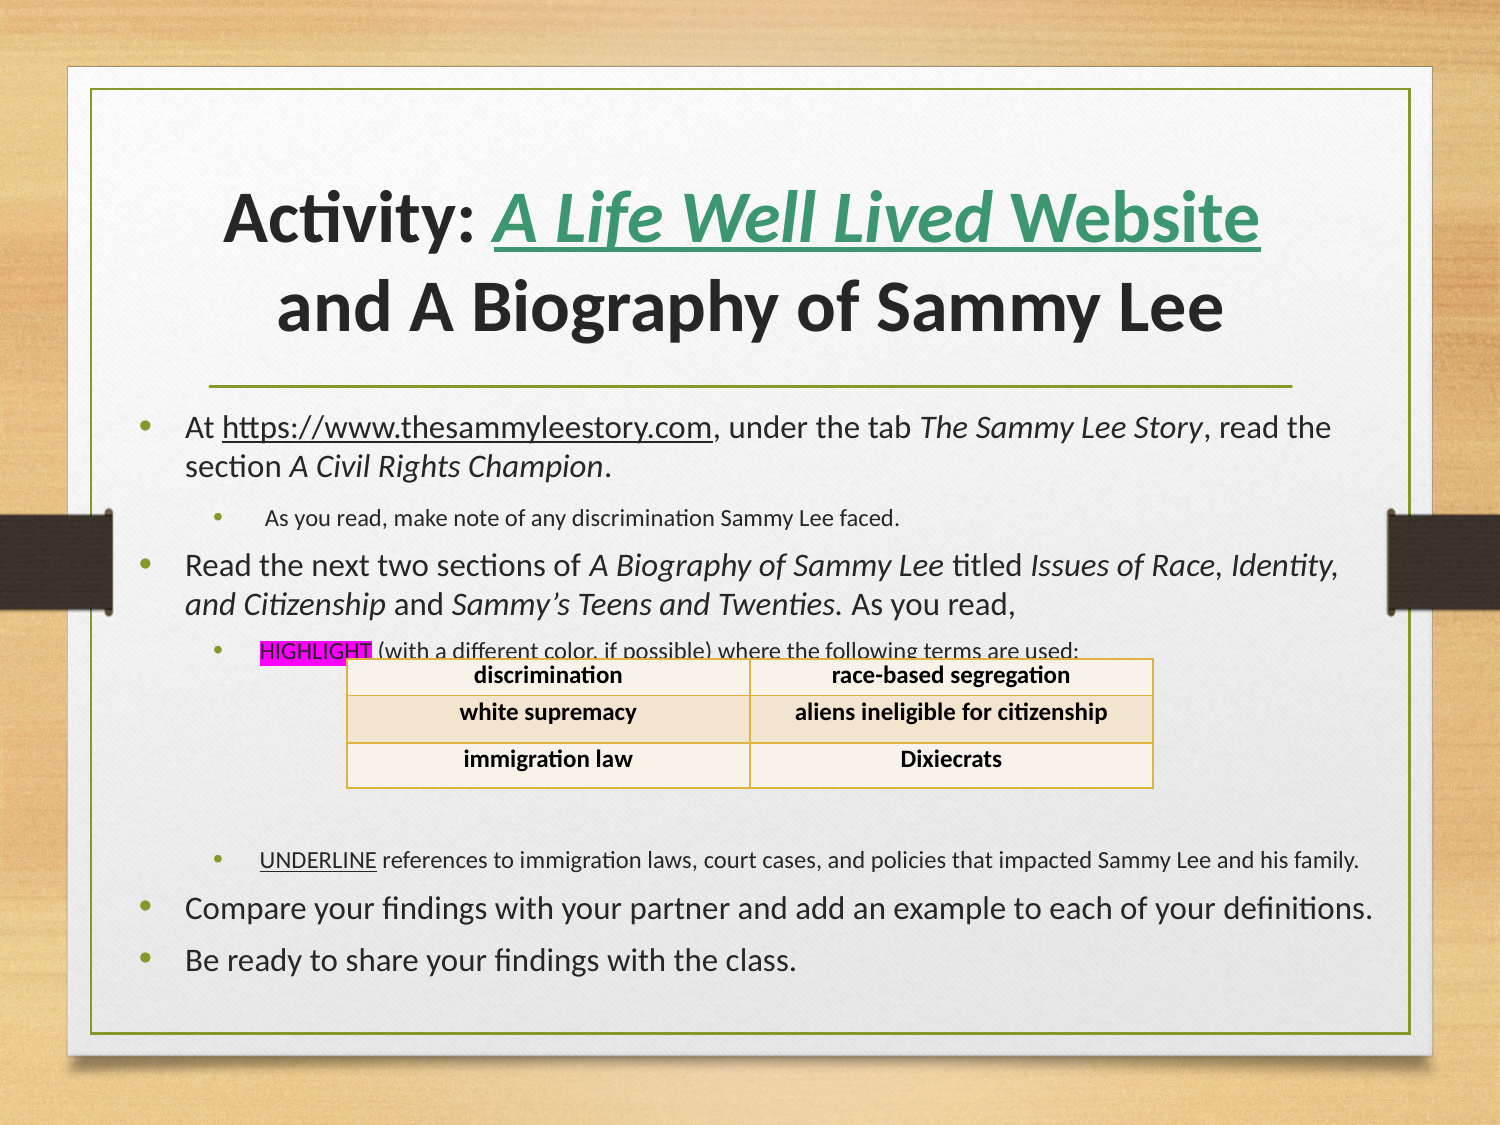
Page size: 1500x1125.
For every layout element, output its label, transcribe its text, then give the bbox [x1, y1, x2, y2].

table_header race-based segregation [751, 660, 1152, 695]
table_cell aliens ineligible for citizenship [751, 696, 1152, 742]
table_cell white supremacy [348, 696, 749, 742]
table_cell Dixiecrats [751, 744, 1152, 787]
table_header discrimination [348, 660, 749, 695]
list At https://www.thesammyleestory.com, under the tab The Sammy Lee Story, read the section A Civil Rights Champion. As you read, make note of any discrimination Sammy Lee faced. Read the next two sections of A Biography of Sammy Lee titled Issues of Race, Identity, and Citizenship and Sammy’s Teens and Twenties. As you read, HIGHLIGHT (with a different color, if possible) where the following terms are used: UNDERLINE references to immigration laws, court cases, and policies that impacted Sammy Lee and his family. Compare your findings with your partner and add an example to each of your definitions. Be ready to share your findings with the class. [123, 397, 1396, 1000]
picture [0, 0, 1500, 1125]
table_cell immigration law [348, 744, 749, 787]
title Activity: A Life Well Lived Website and A Biography of Sammy Lee [193, 150, 1309, 365]
